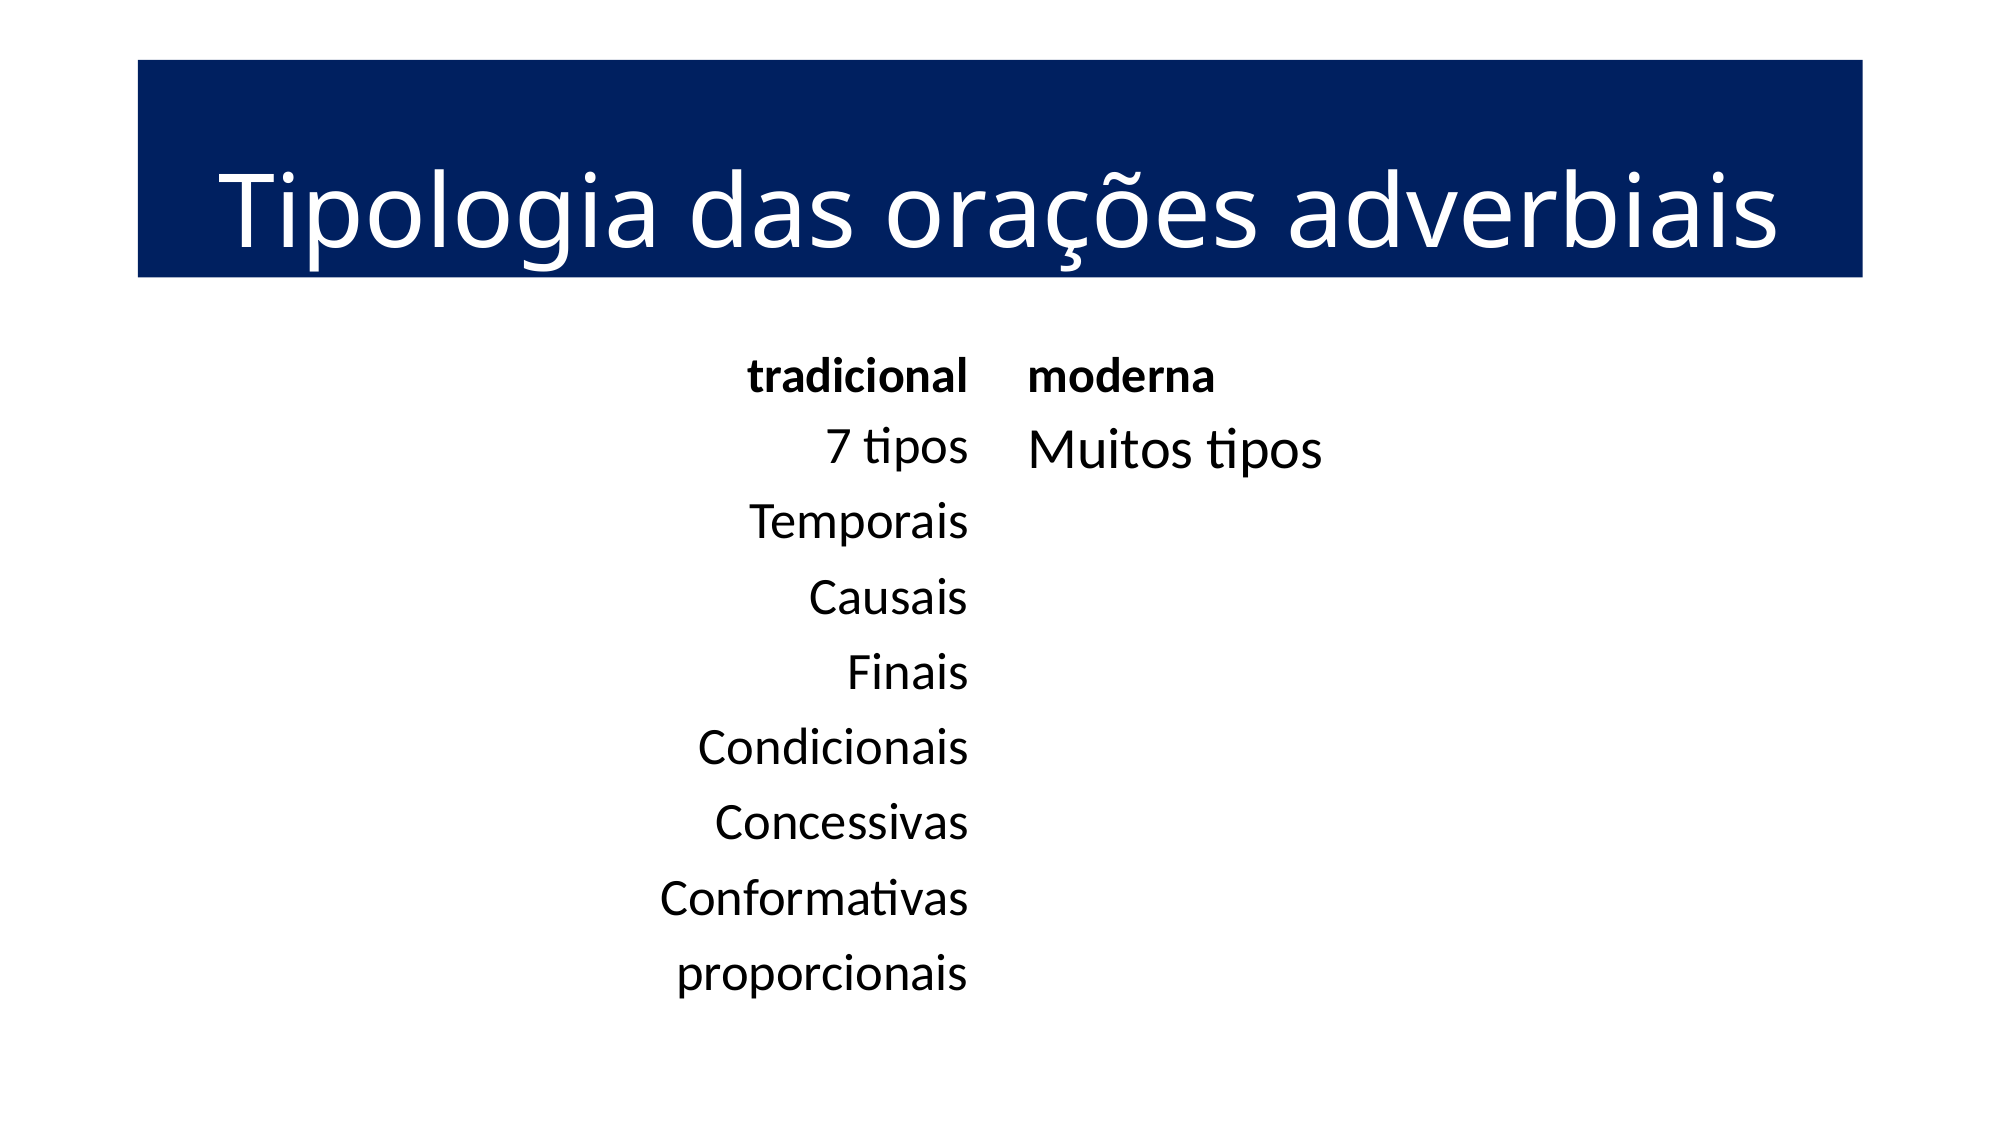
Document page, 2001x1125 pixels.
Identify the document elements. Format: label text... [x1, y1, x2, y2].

list 7 tipos Temporais Causais Finais Condicionais Concessivas Conformativas proporcionais [137, 410, 984, 1016]
list Muitos tipos [1012, 410, 1863, 1016]
title Tipologia das orações adverbiais [137, 59, 1863, 278]
list tradicional [137, 275, 984, 410]
list moderna [1012, 275, 1863, 410]
